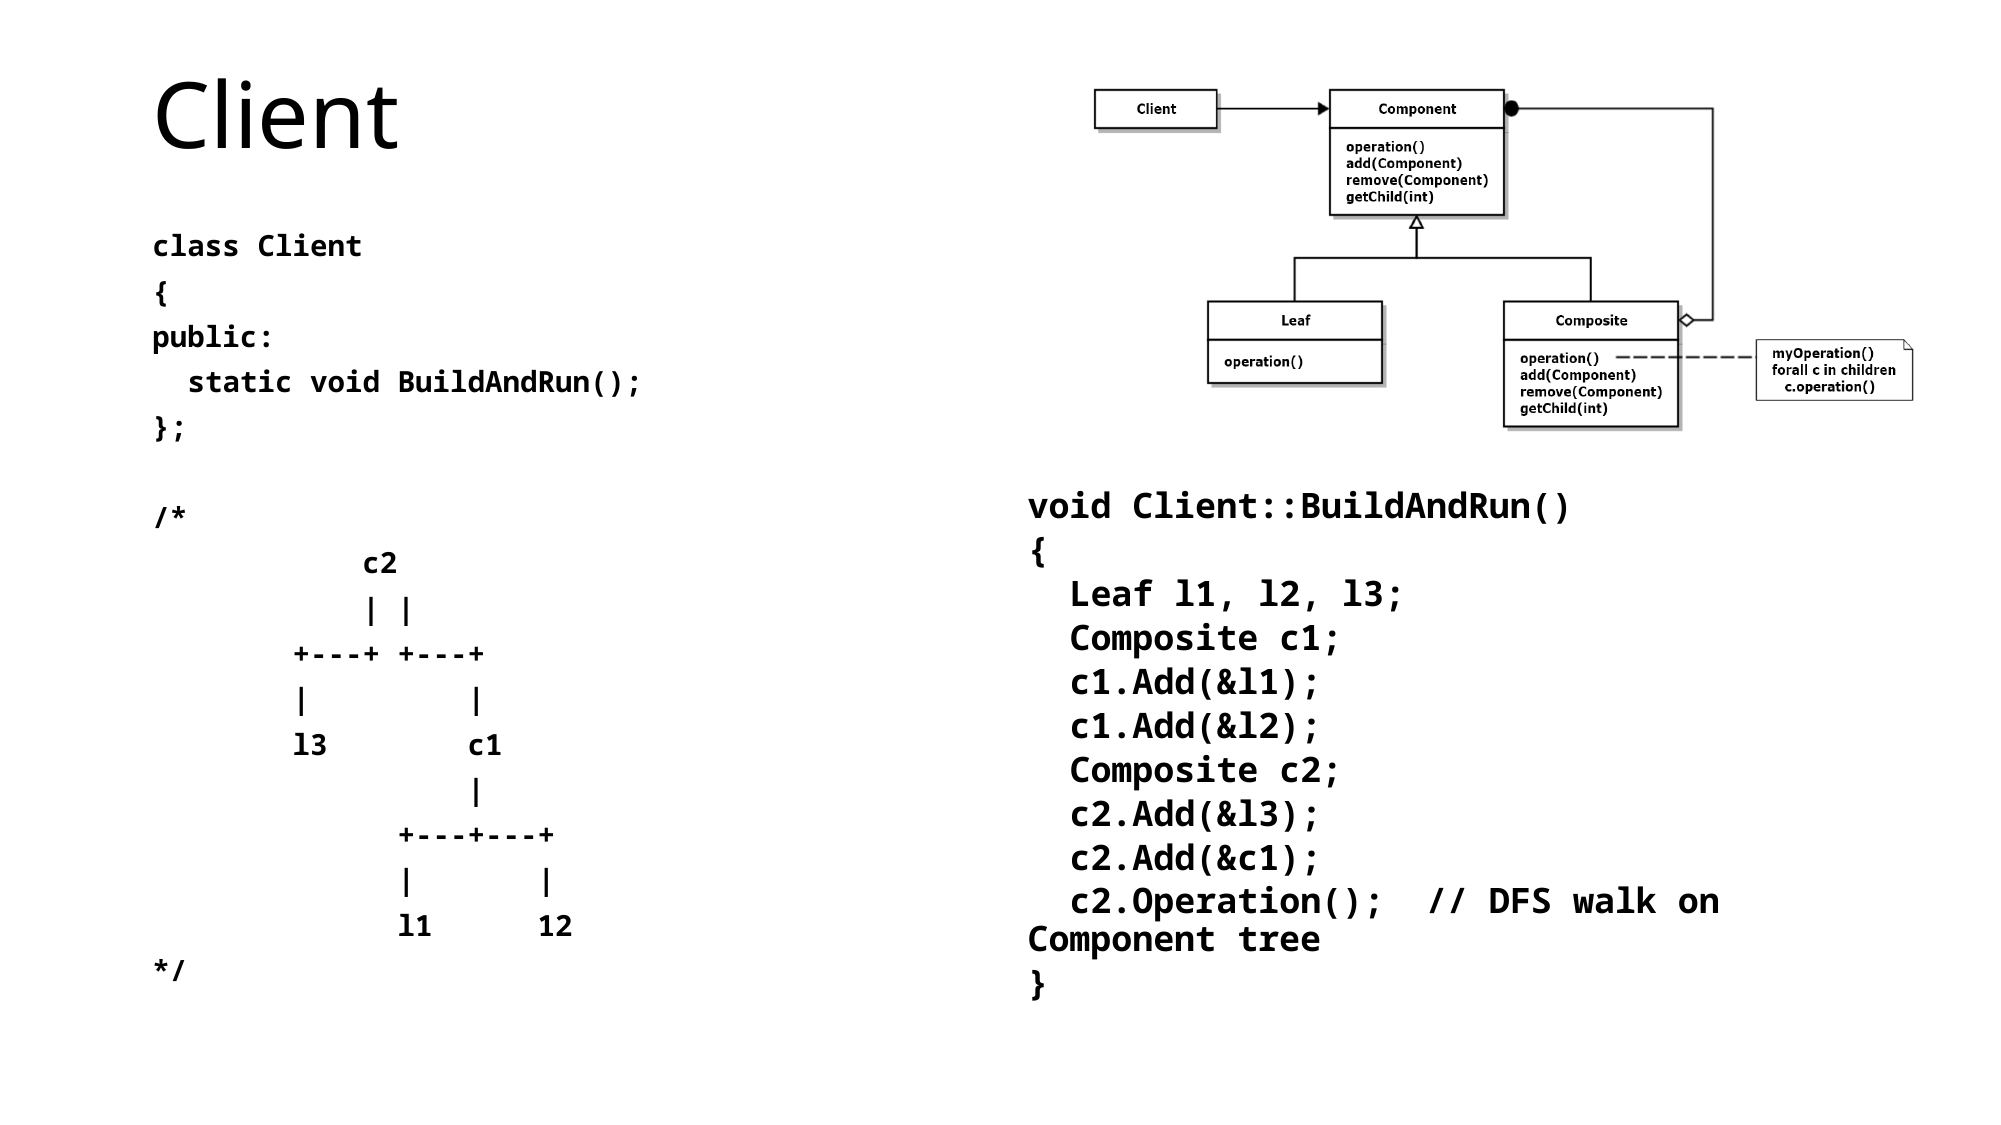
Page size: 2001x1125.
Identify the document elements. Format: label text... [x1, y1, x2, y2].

list class Client { public: static void BuildAndRun(); }; /* c2 | | +---+ +---+ | | l3 c1 | +---+---+ | | l1 12 */ [137, 229, 988, 1014]
title Client [137, 59, 1045, 179]
picture [1045, 16, 1963, 488]
list void Client::BuildAndRun() { Leaf l1, l2, l3; Composite c1; c1.Add(&l1); c1.Add(&l2); Composite c2; c2.Add(&l3); c2.Add(&c1); c2.Operation(); // DFS walk on Component tree } [1012, 480, 1863, 1014]
